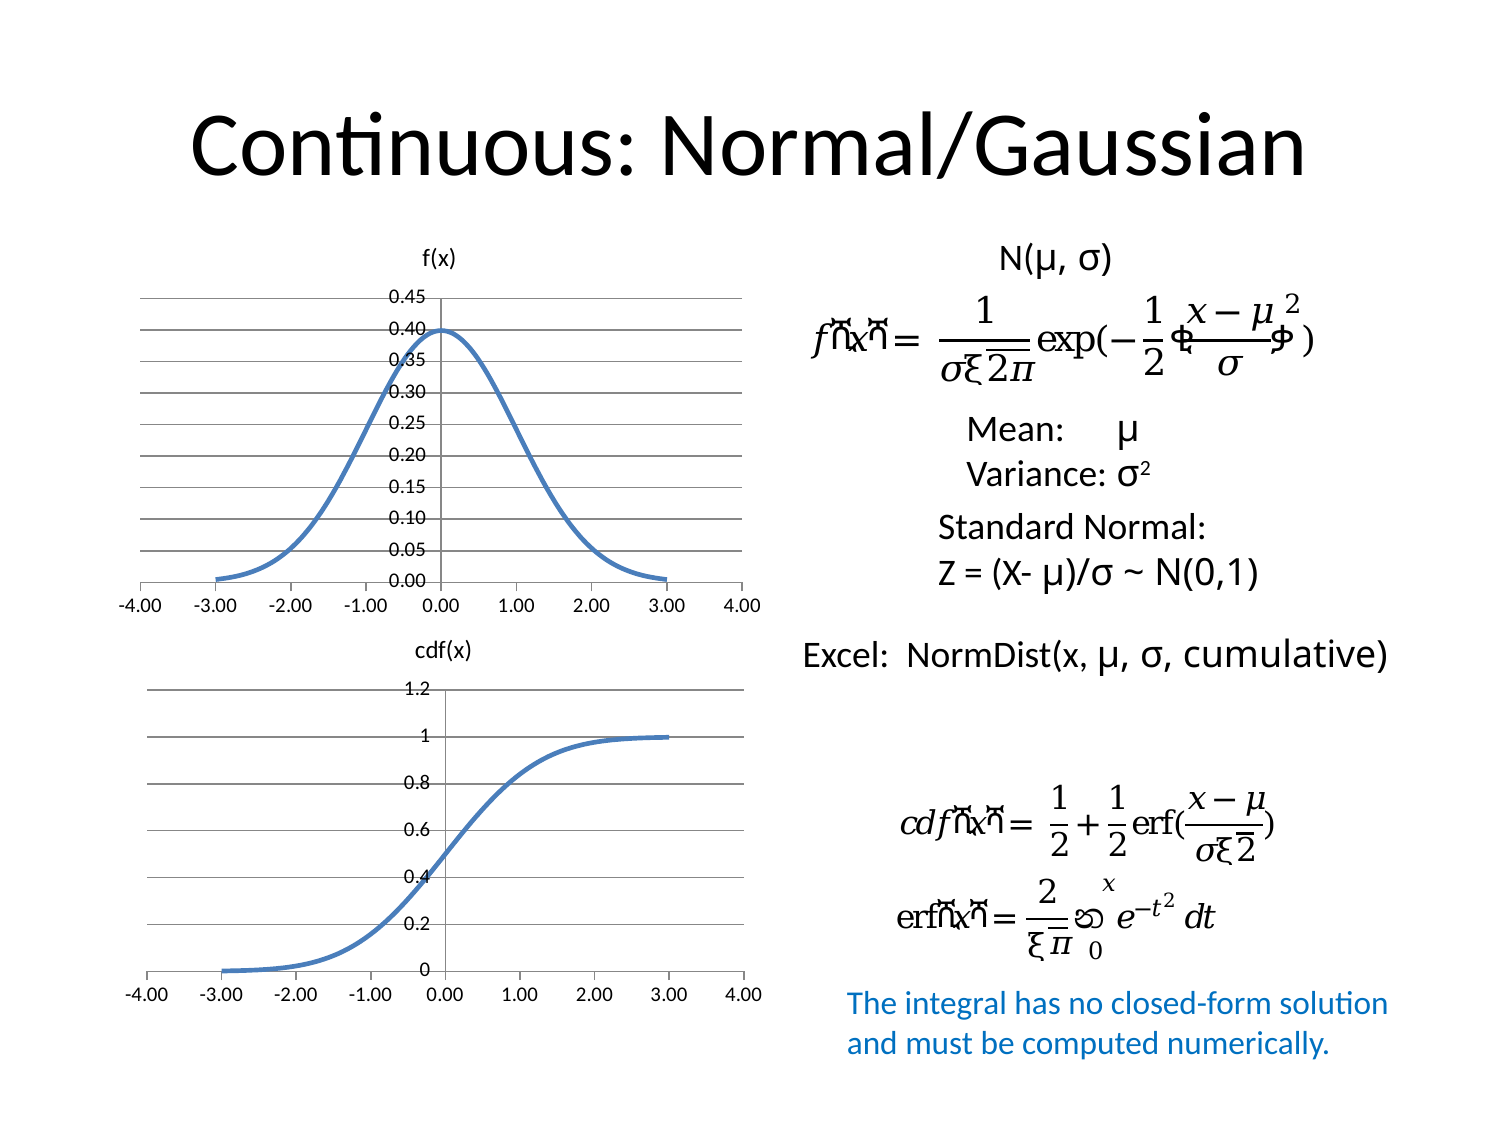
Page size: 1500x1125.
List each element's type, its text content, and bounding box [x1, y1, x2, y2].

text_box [898, 782, 1324, 865]
text_box The integral has no closed-form solution and must be computed numerically. [832, 973, 1445, 1069]
text_box Excel: NormDist(x, μ, σ, cumulative) [787, 622, 1403, 683]
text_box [895, 874, 1252, 961]
text_box Mean: μ Variance: σ2 [951, 396, 1171, 495]
text_box N(μ, σ) [984, 225, 1127, 286]
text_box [807, 291, 1353, 385]
text_box Standard Normal: Z = (X- μ)/σ ~ N(0,1) [923, 495, 1274, 600]
chart [104, 223, 777, 1015]
title Continuous: Normal/Gaussian [75, 45, 1425, 233]
